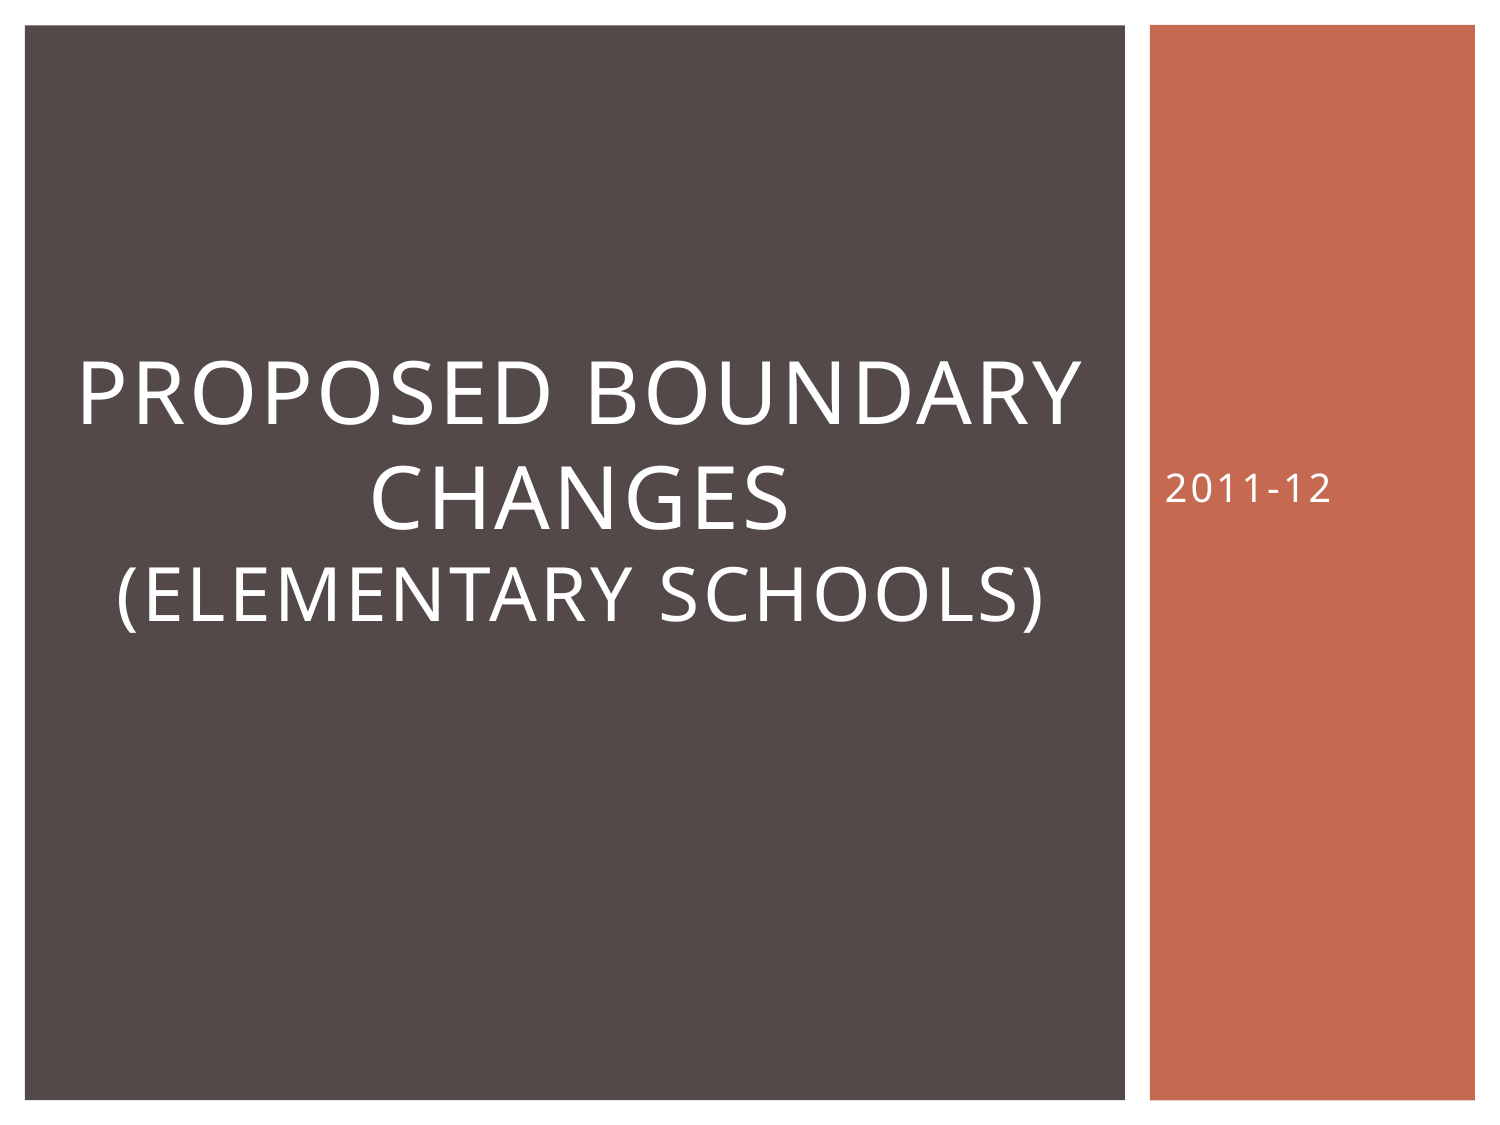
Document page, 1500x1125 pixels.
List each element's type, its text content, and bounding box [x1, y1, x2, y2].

title Proposed boundary changes (elementary schools) [37, 336, 1125, 637]
subtitle 2011-12 [1149, 336, 1475, 637]
